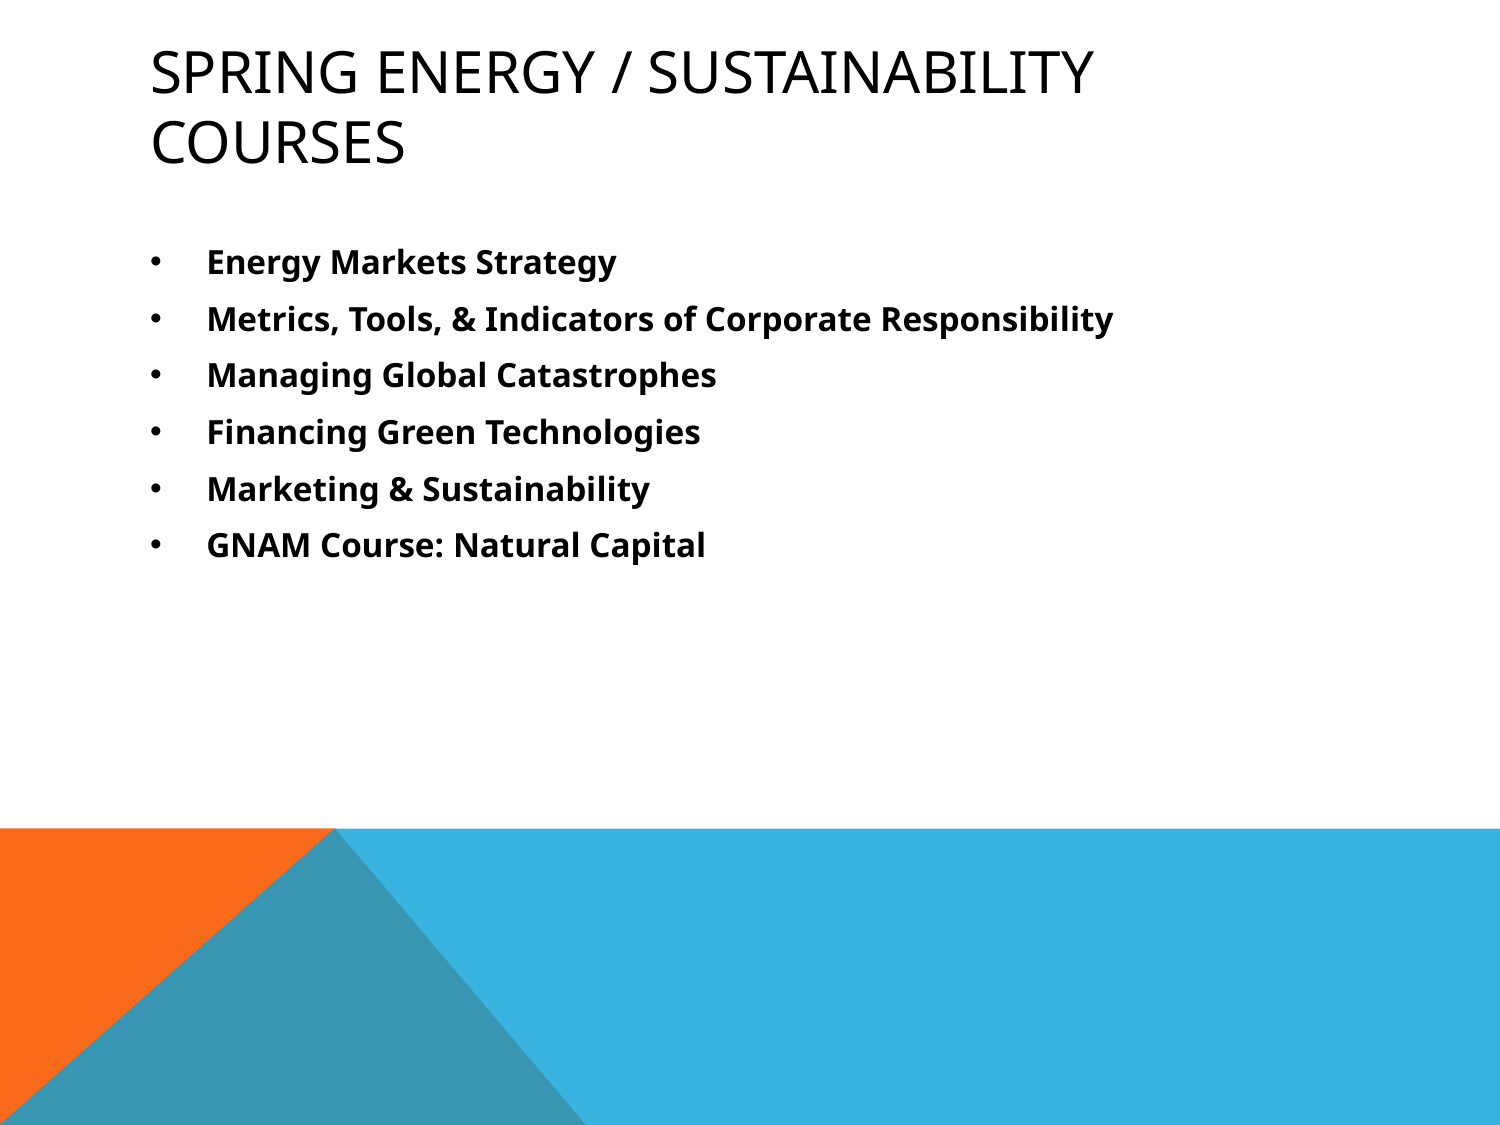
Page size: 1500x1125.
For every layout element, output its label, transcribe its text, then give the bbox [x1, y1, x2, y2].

list Energy Markets Strategy Metrics, Tools, & Indicators of Corporate Responsibility Managing Global Catastrophes Financing Green Technologies Marketing & Sustainability GNAM Course: Natural Capital [135, 137, 1369, 725]
title Spring Energy / sustainability courses [135, 60, 1369, 137]
